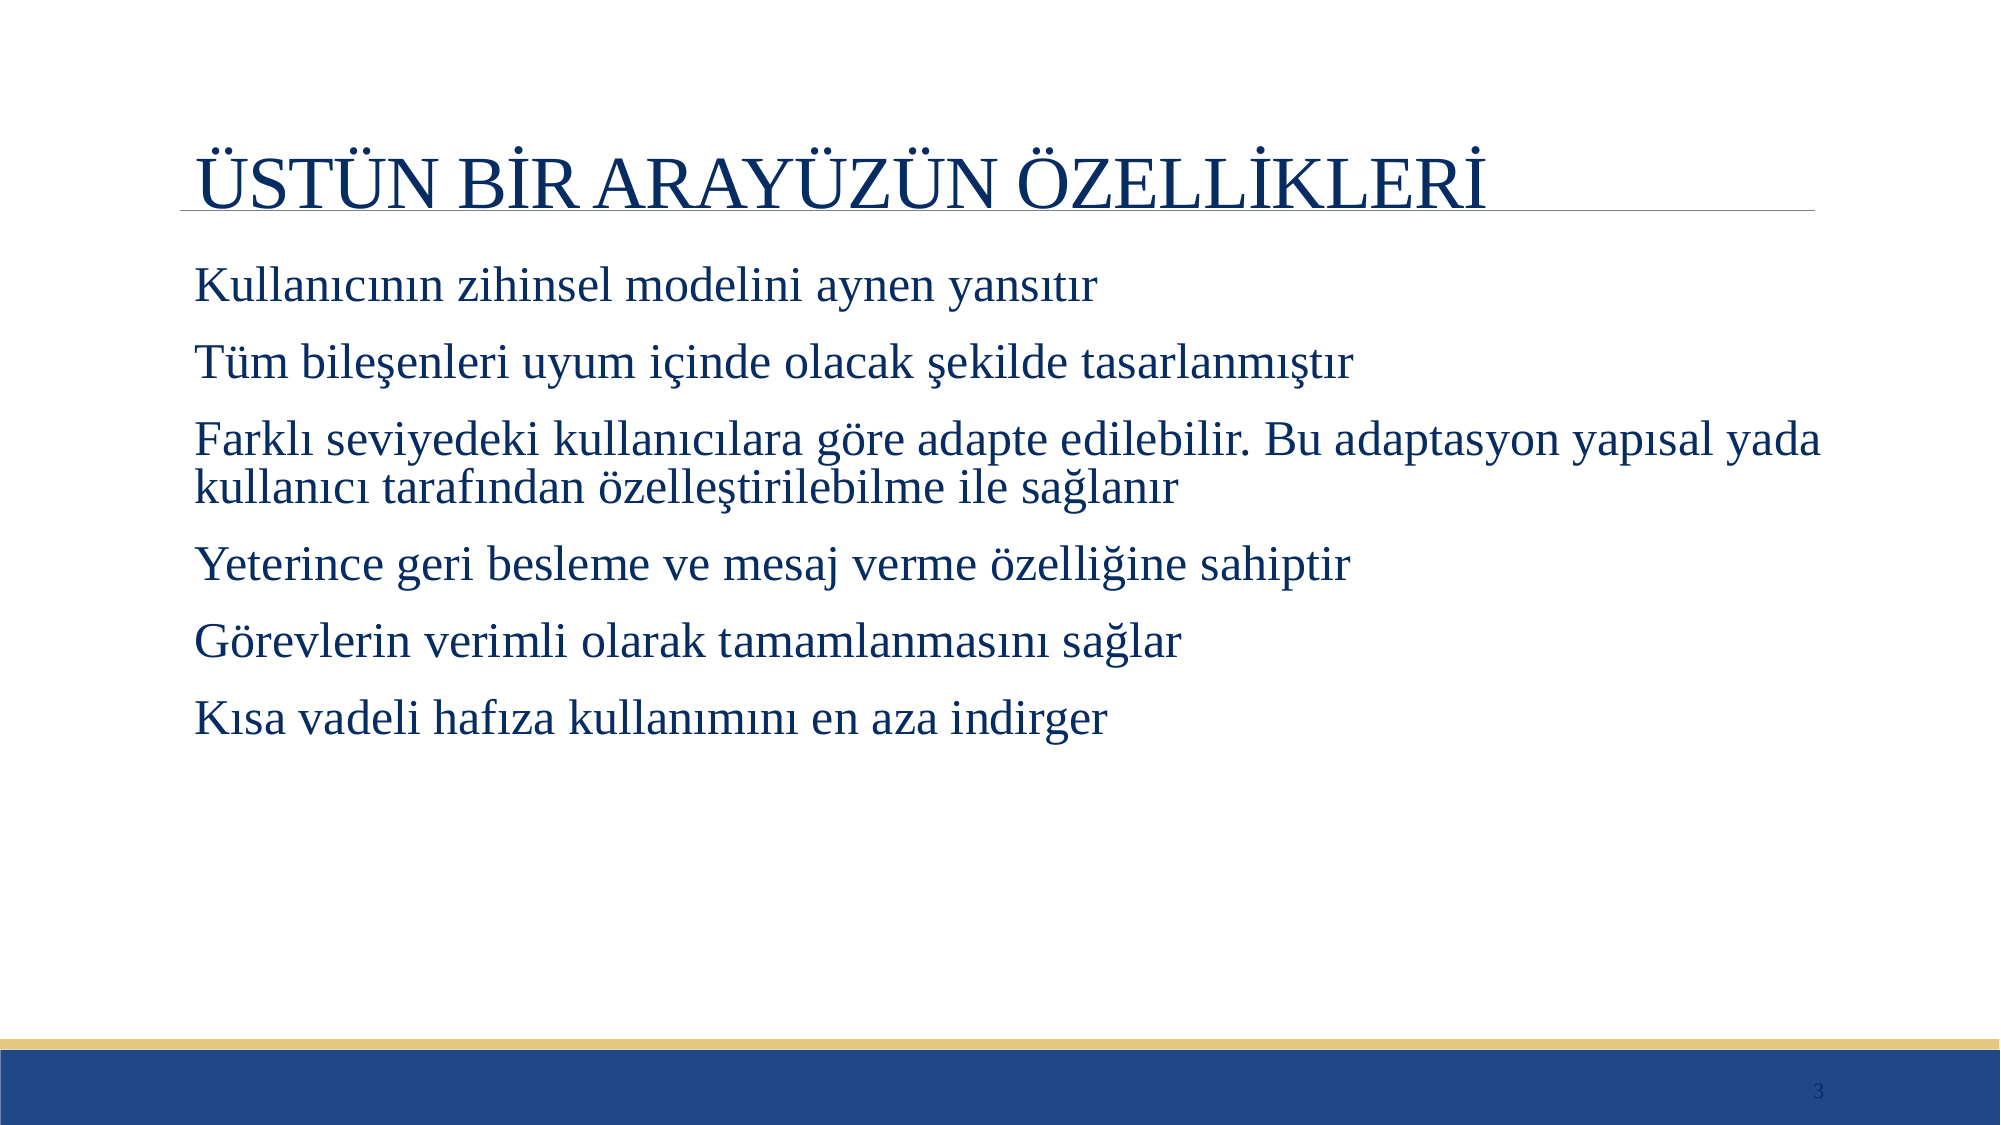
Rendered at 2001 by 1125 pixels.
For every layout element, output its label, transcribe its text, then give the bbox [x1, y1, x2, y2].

list Kullanıcının zihinsel modelini aynen yansıtır Tüm bileşenleri uyum içinde olacak şekilde tasarlanmıştır Farklı seviyedeki kullanıcılara göre adapte edilebilir. Bu adaptasyon yapısal yada kullanıcı tarafından özelleştirilebilme ile sağlanır Yeterince geri besleme ve mesaj verme özelliğine sahiptir Görevlerin verimli olarak tamamlanmasını sağlar Kısa vadeli hafıza kullanımını en aza indirger [179, 255, 1830, 1022]
title ÜSTÜN BİR ARAYÜZÜN ÖZELLİKLERİ [179, 47, 1830, 232]
slide_number 3 [1624, 1059, 1840, 1120]
